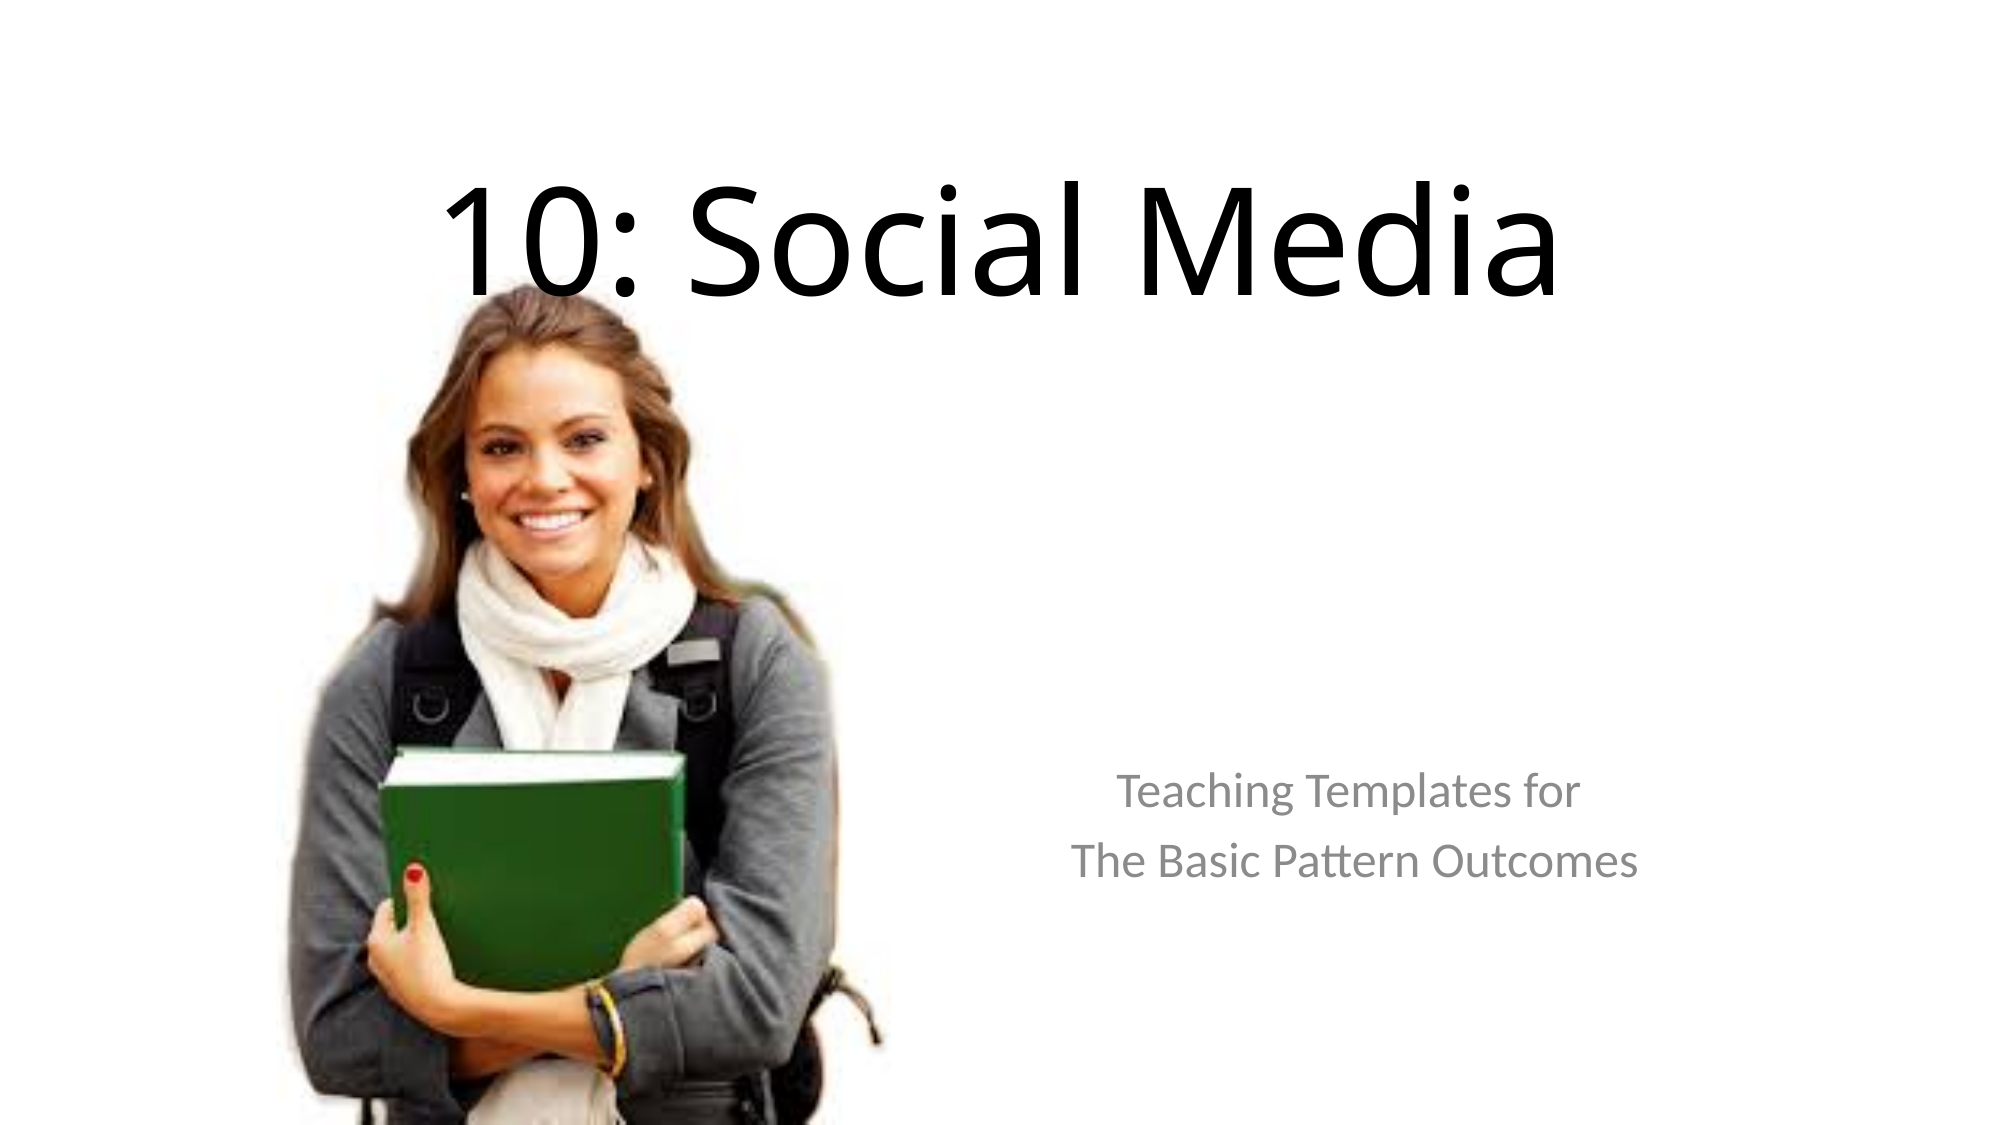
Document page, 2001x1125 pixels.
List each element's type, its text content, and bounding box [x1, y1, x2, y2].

title 10: Social Media [362, 115, 1638, 357]
picture [275, 275, 891, 1125]
subtitle Teaching Templates for The Basic Pattern Outcomes [916, 749, 1794, 1038]
